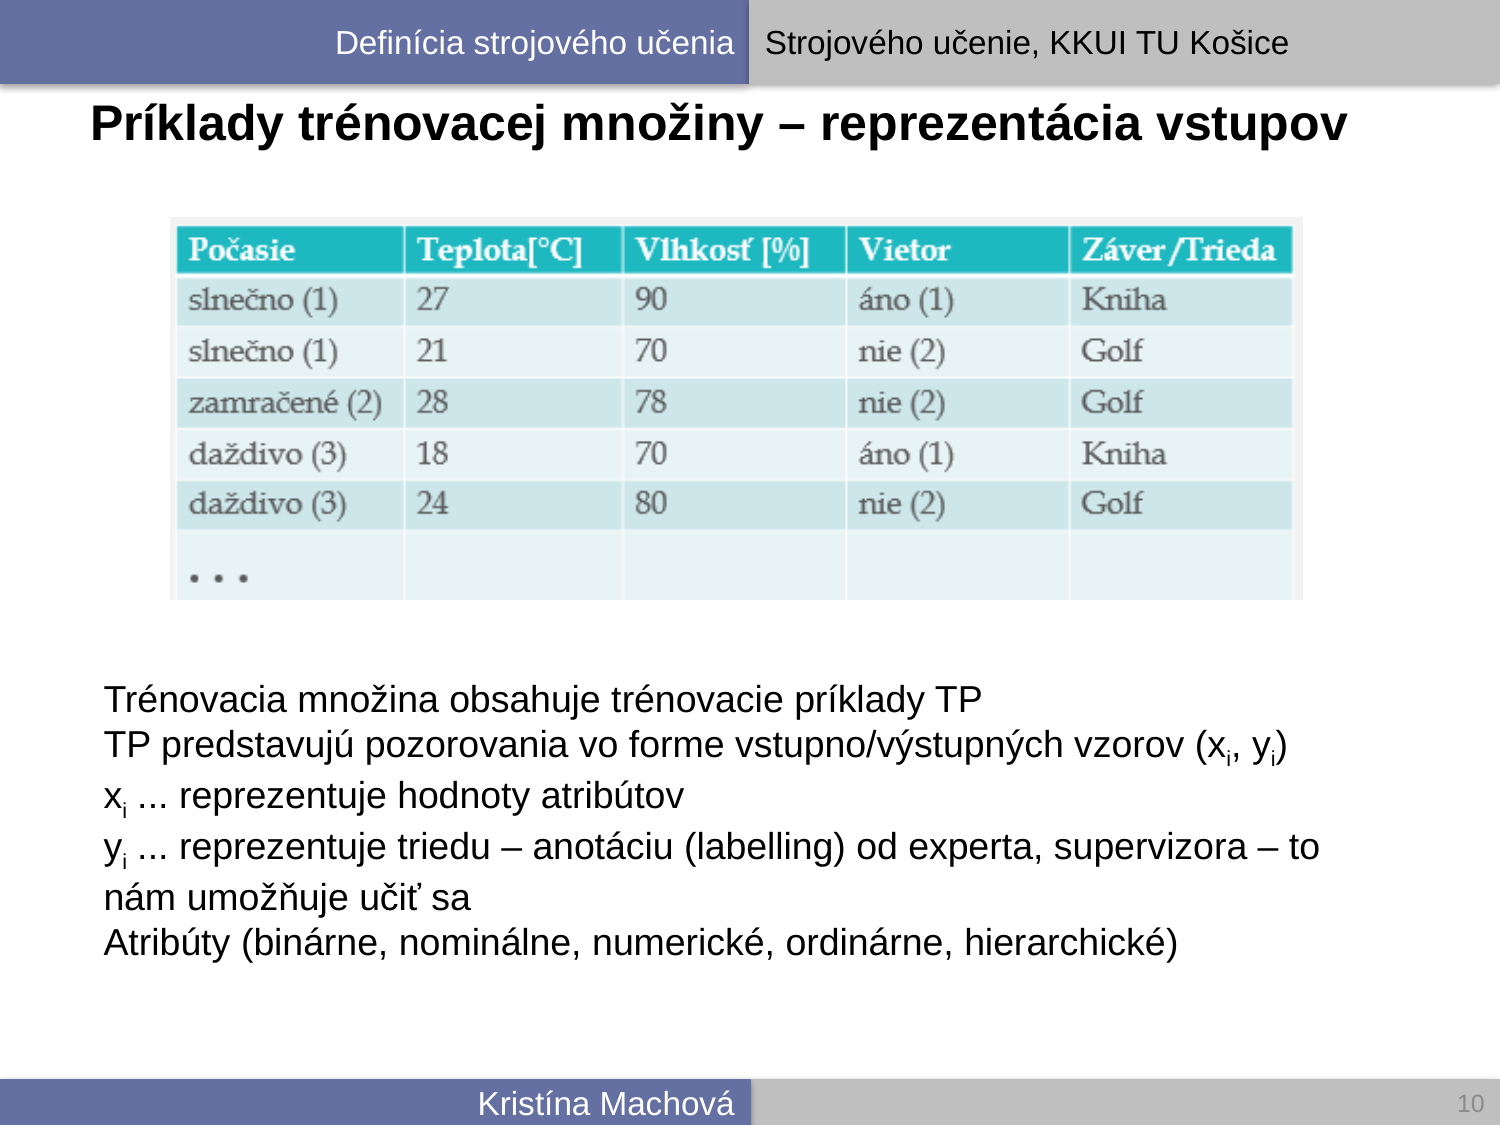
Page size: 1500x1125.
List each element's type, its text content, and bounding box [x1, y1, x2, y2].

picture [169, 216, 1303, 600]
text_box Trénovacia množina obsahuje trénovacie príklady TP TP predstavujú pozorovania vo forme vstupno/výstupných vzorov (xi, yi) xi ... reprezentuje hodnoty atribútov yi ... reprezentuje triedu – anotáciu (labelling) od experta, supervizora – to nám umožňuje učiť sa Atribúty (binárne, nominálne, numerické, ordinárne, hierarchické) [88, 667, 1412, 971]
slide_number 10 [987, 1079, 1500, 1125]
title Príklady trénovacej množiny – reprezentácia vstupov [75, 83, 1425, 159]
